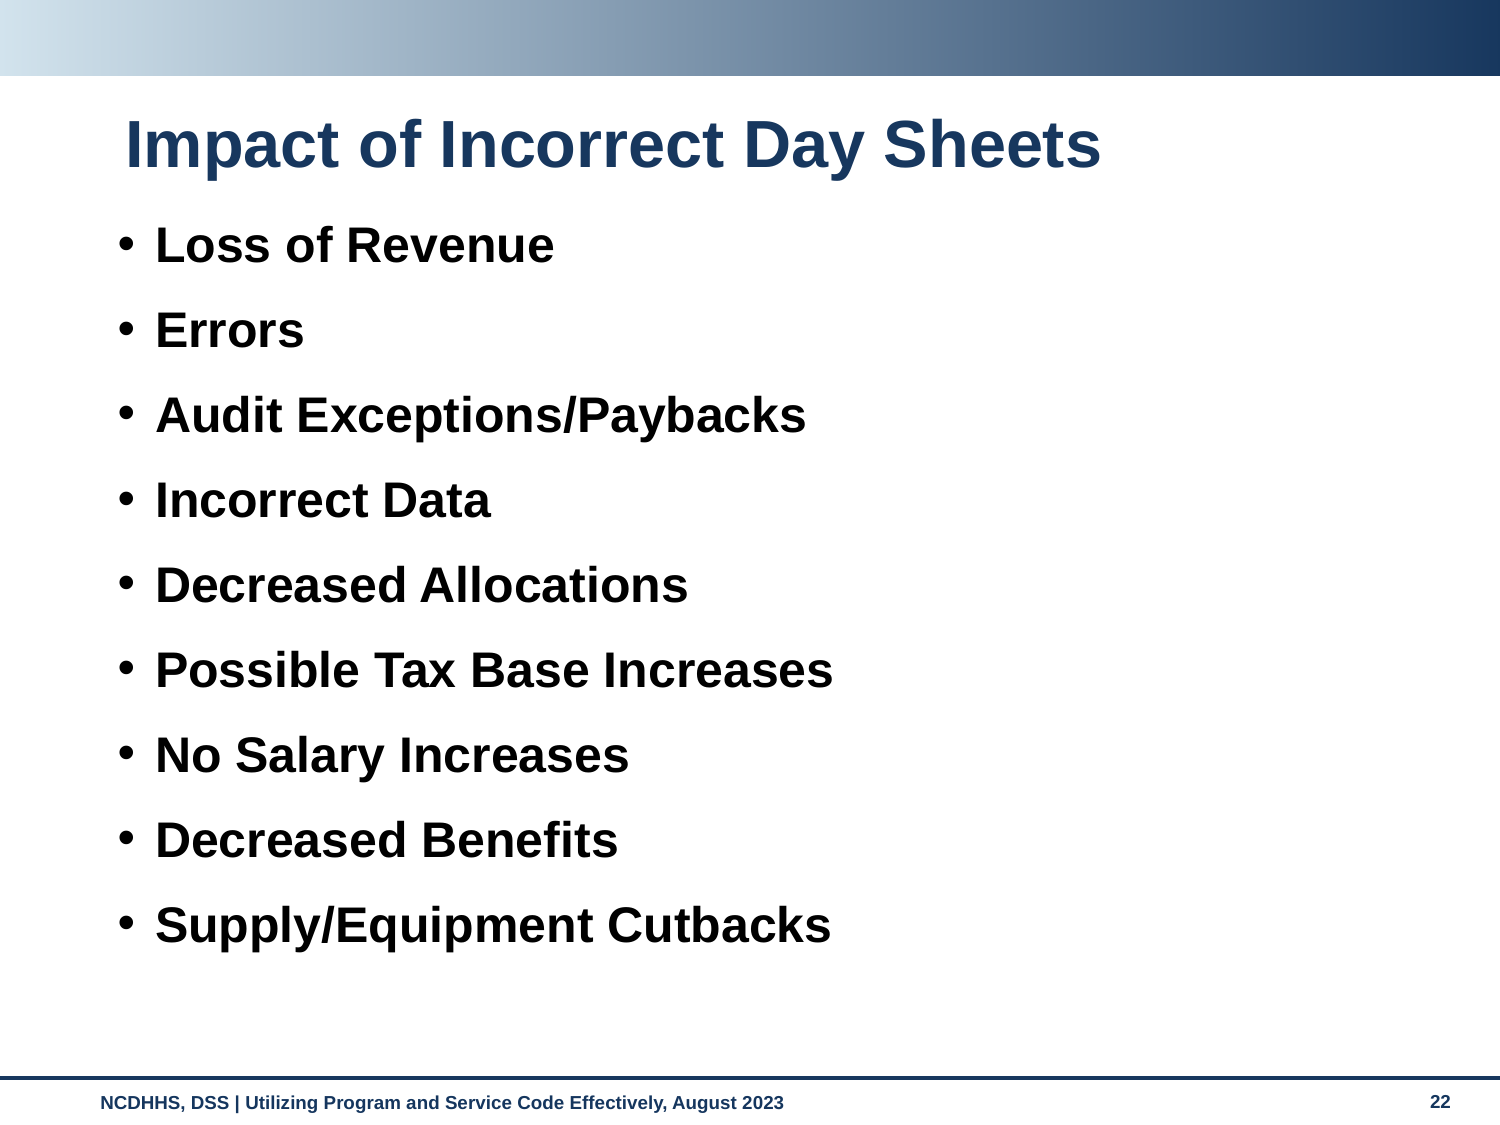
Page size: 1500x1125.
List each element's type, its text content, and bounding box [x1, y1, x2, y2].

list Loss of Revenue Errors Audit Exceptions/Paybacks Incorrect Data Decreased Allocations Possible Tax Base Increases No Salary Increases Decreased Benefits Supply/Equipment Cutbacks [102, 205, 1397, 1023]
title Impact of Incorrect Day Sheets [110, 102, 1398, 193]
